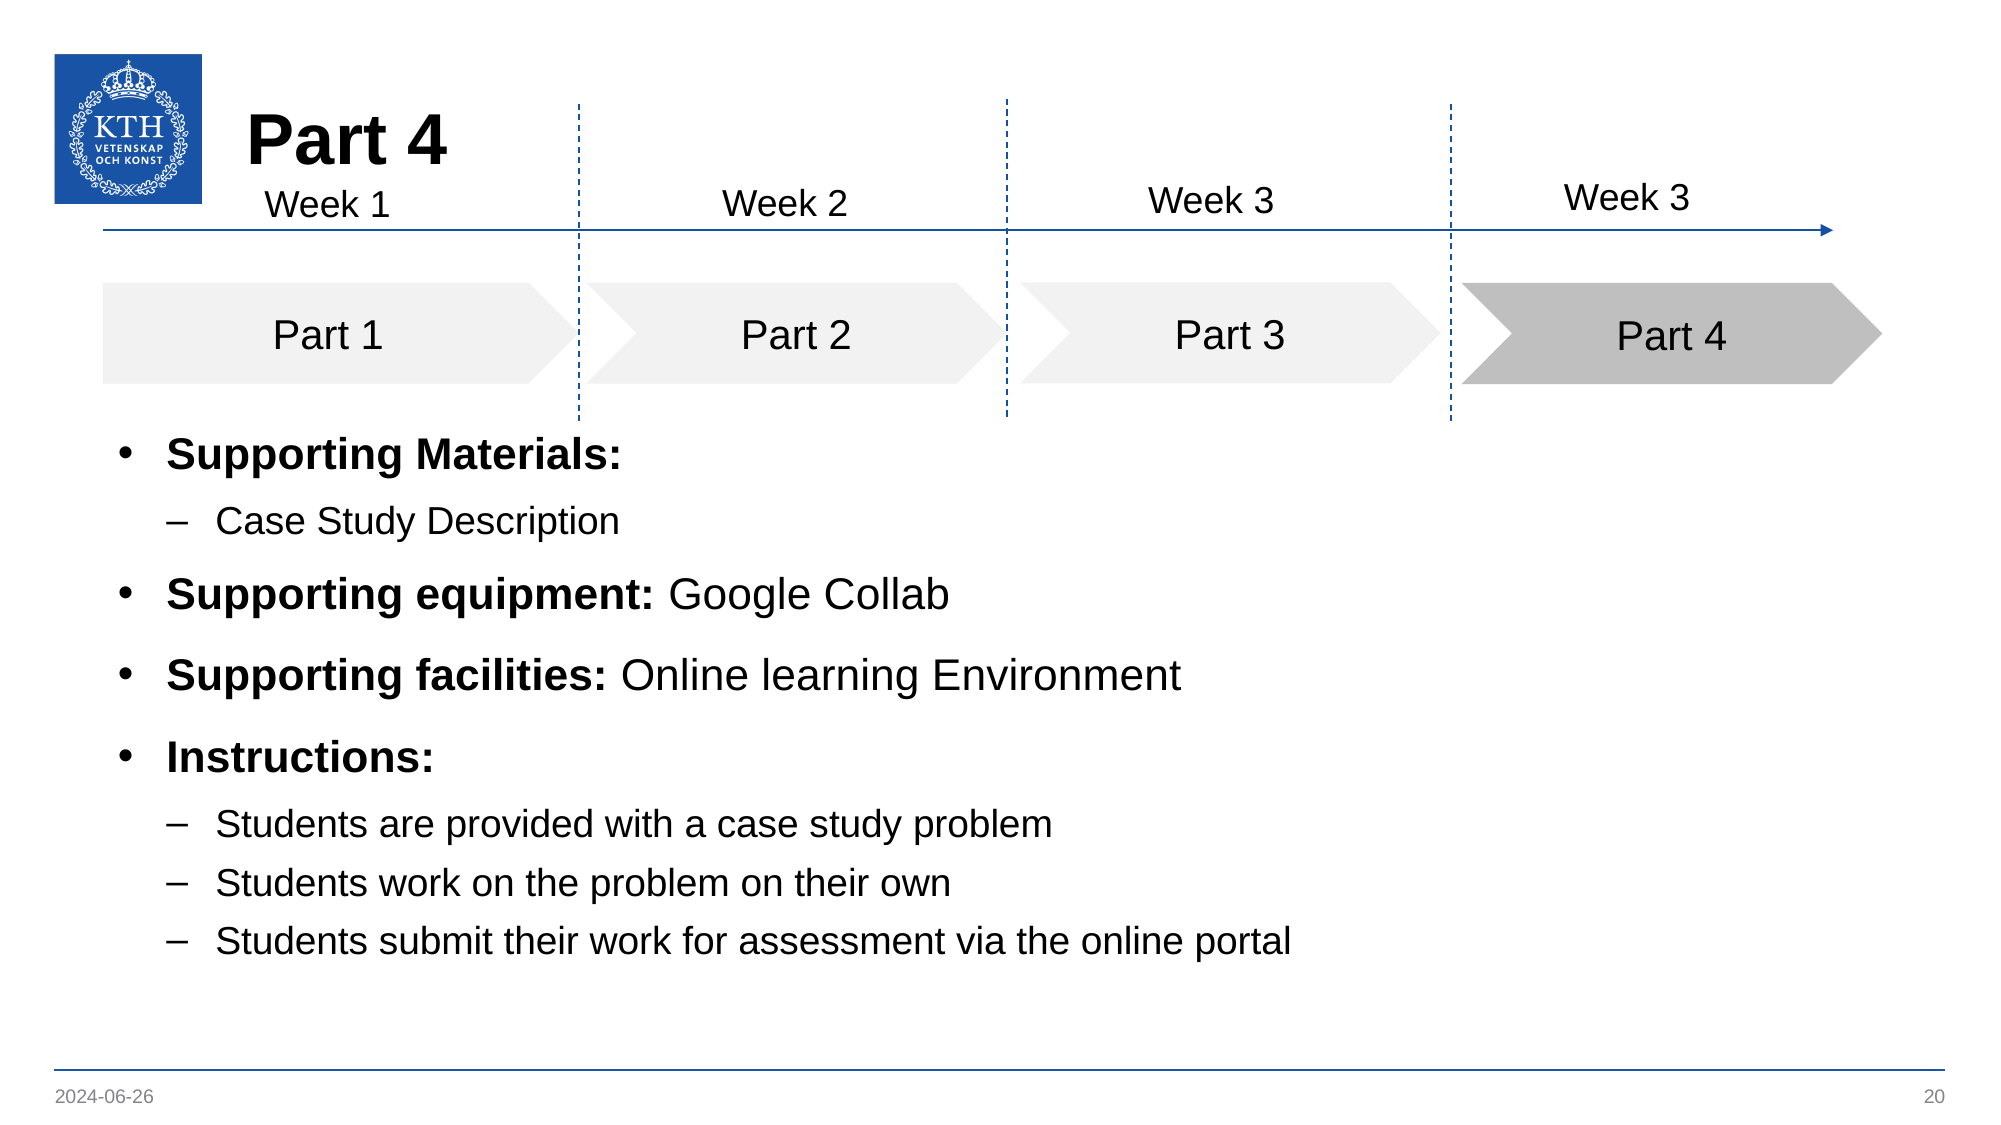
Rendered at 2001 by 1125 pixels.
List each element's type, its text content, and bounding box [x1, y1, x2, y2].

text_box Part 3 [1019, 282, 1441, 384]
text_box Week 3 [1133, 168, 1292, 229]
text_box Part 4 [1461, 282, 1883, 385]
text_box Week 2 [707, 171, 865, 229]
text_box Week 1 [249, 172, 408, 229]
slide_number 20 [1495, 1082, 1946, 1109]
list Supporting Materials: Case Study Description Supporting equipment: Google Collab Supporting facilities: Online learning Environment Instructions: Students are provided with a case study problem Students work on the problem on their own Students submit their work for assessment via the online portal [102, 423, 1886, 983]
text_box Part 1 [102, 282, 574, 384]
text_box Week 3 [1548, 165, 1707, 226]
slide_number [54, 1082, 505, 1109]
title Part 4 [231, 55, 1884, 203]
text_box Part 2 [586, 282, 1002, 384]
picture [54, 54, 202, 204]
